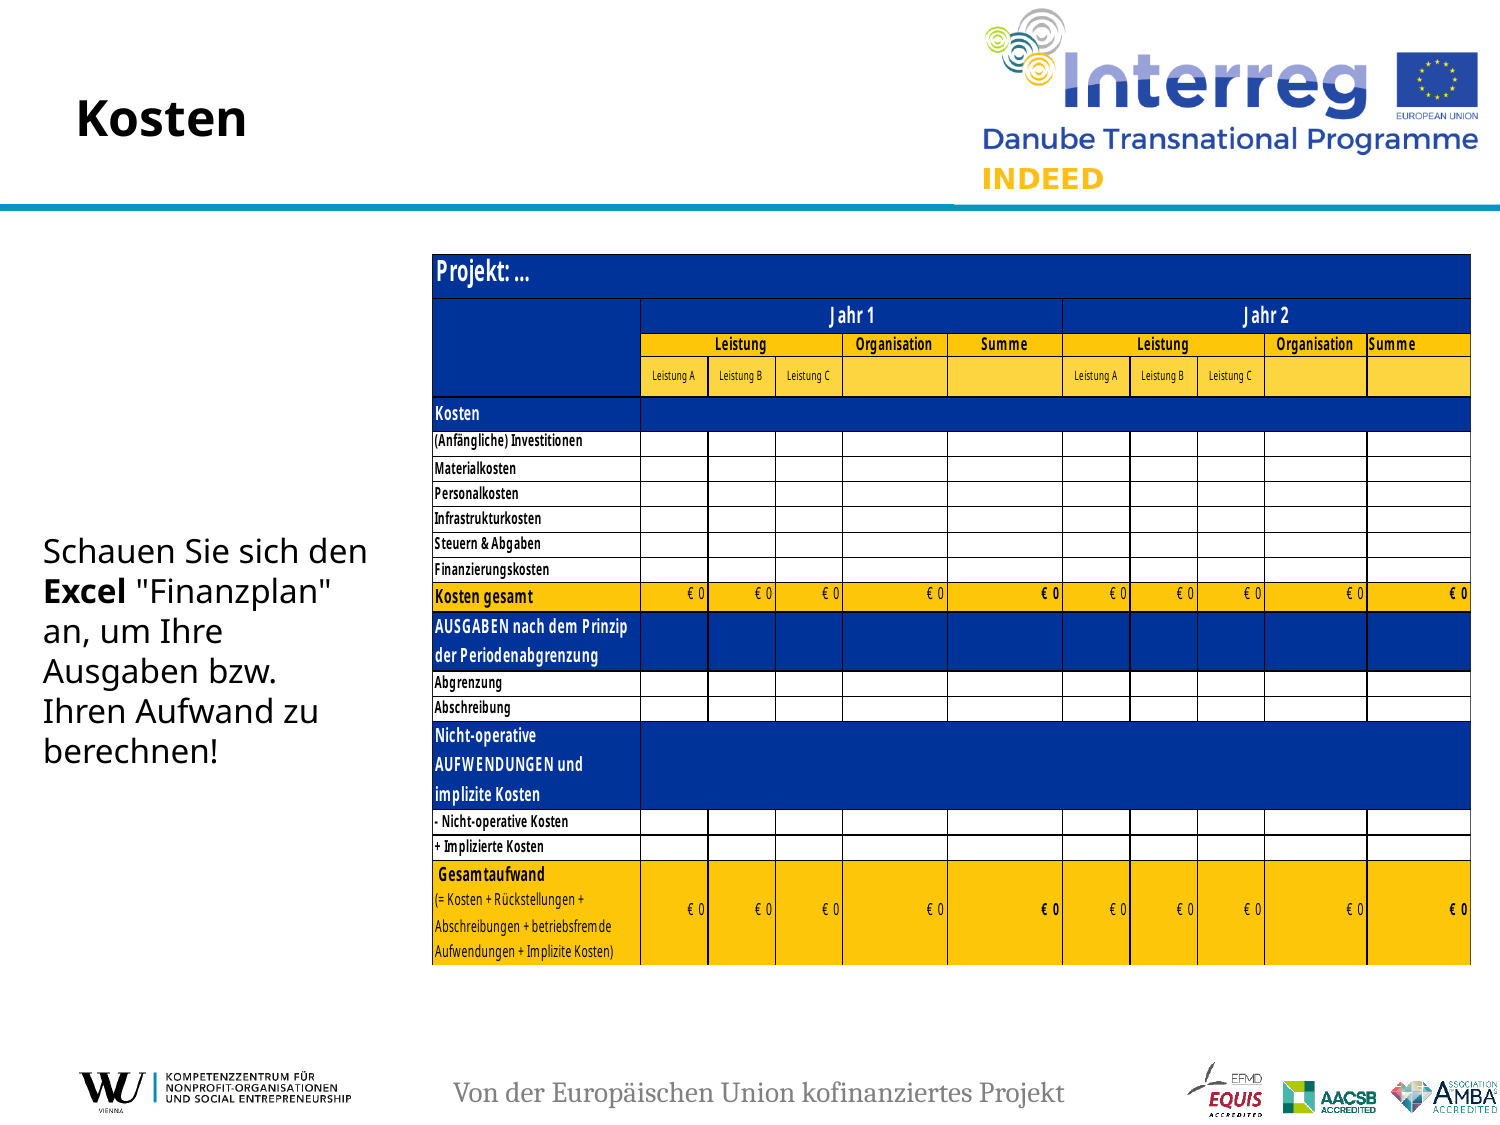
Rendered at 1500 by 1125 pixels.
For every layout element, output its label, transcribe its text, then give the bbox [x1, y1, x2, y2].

picture [1187, 1062, 1497, 1117]
title Kosten [75, 27, 1167, 206]
picture [79, 1071, 351, 1113]
picture [432, 254, 1471, 966]
text_box Schauen Sie sich den Excel "Finanzplan" an, um Ihre Ausgaben bzw. Ihren Aufwand zu berechnen! [28, 523, 385, 778]
picture [954, 0, 1500, 204]
